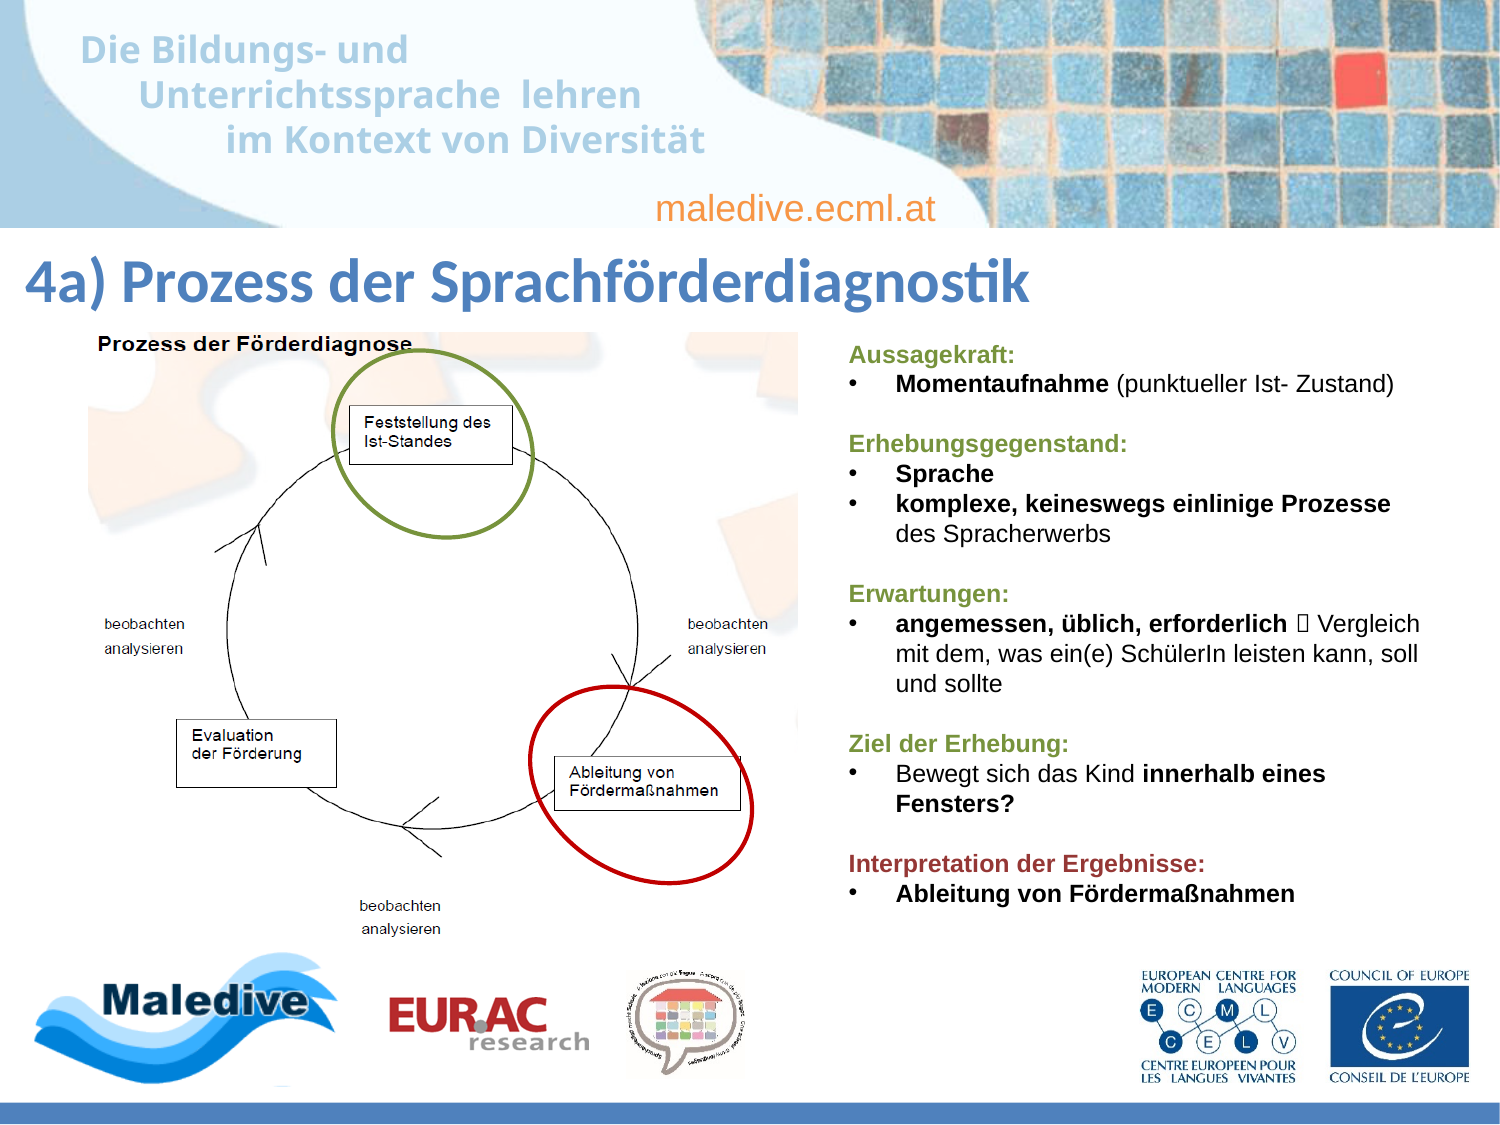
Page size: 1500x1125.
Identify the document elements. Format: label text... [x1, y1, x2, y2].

picture [388, 997, 589, 1051]
text_box Aussagekraft: Momentaufnahme (punktueller Ist- Zustand) Erhebungsgegenstand: Sprache komplexe, keineswegs einlinige Prozesse des Spracherwerbs Erwartungen: angemessen, üblich, erforderlich  Vergleich mit dem, was ein(e) SchülerIn leisten kann, soll und sollte Ziel der Erhebung: Bewegt sich das Kind innerhalb eines Fensters? Interpretation der Ergebnisse: Ableitung von Fördermaßnahmen [833, 330, 1446, 915]
title 4a) Prozess der Sprachförderdiagnostik [0, 203, 1483, 351]
picture [0, 0, 1500, 228]
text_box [88, 331, 798, 941]
picture [29, 952, 341, 1087]
picture [1139, 969, 1471, 1083]
picture [626, 970, 745, 1079]
